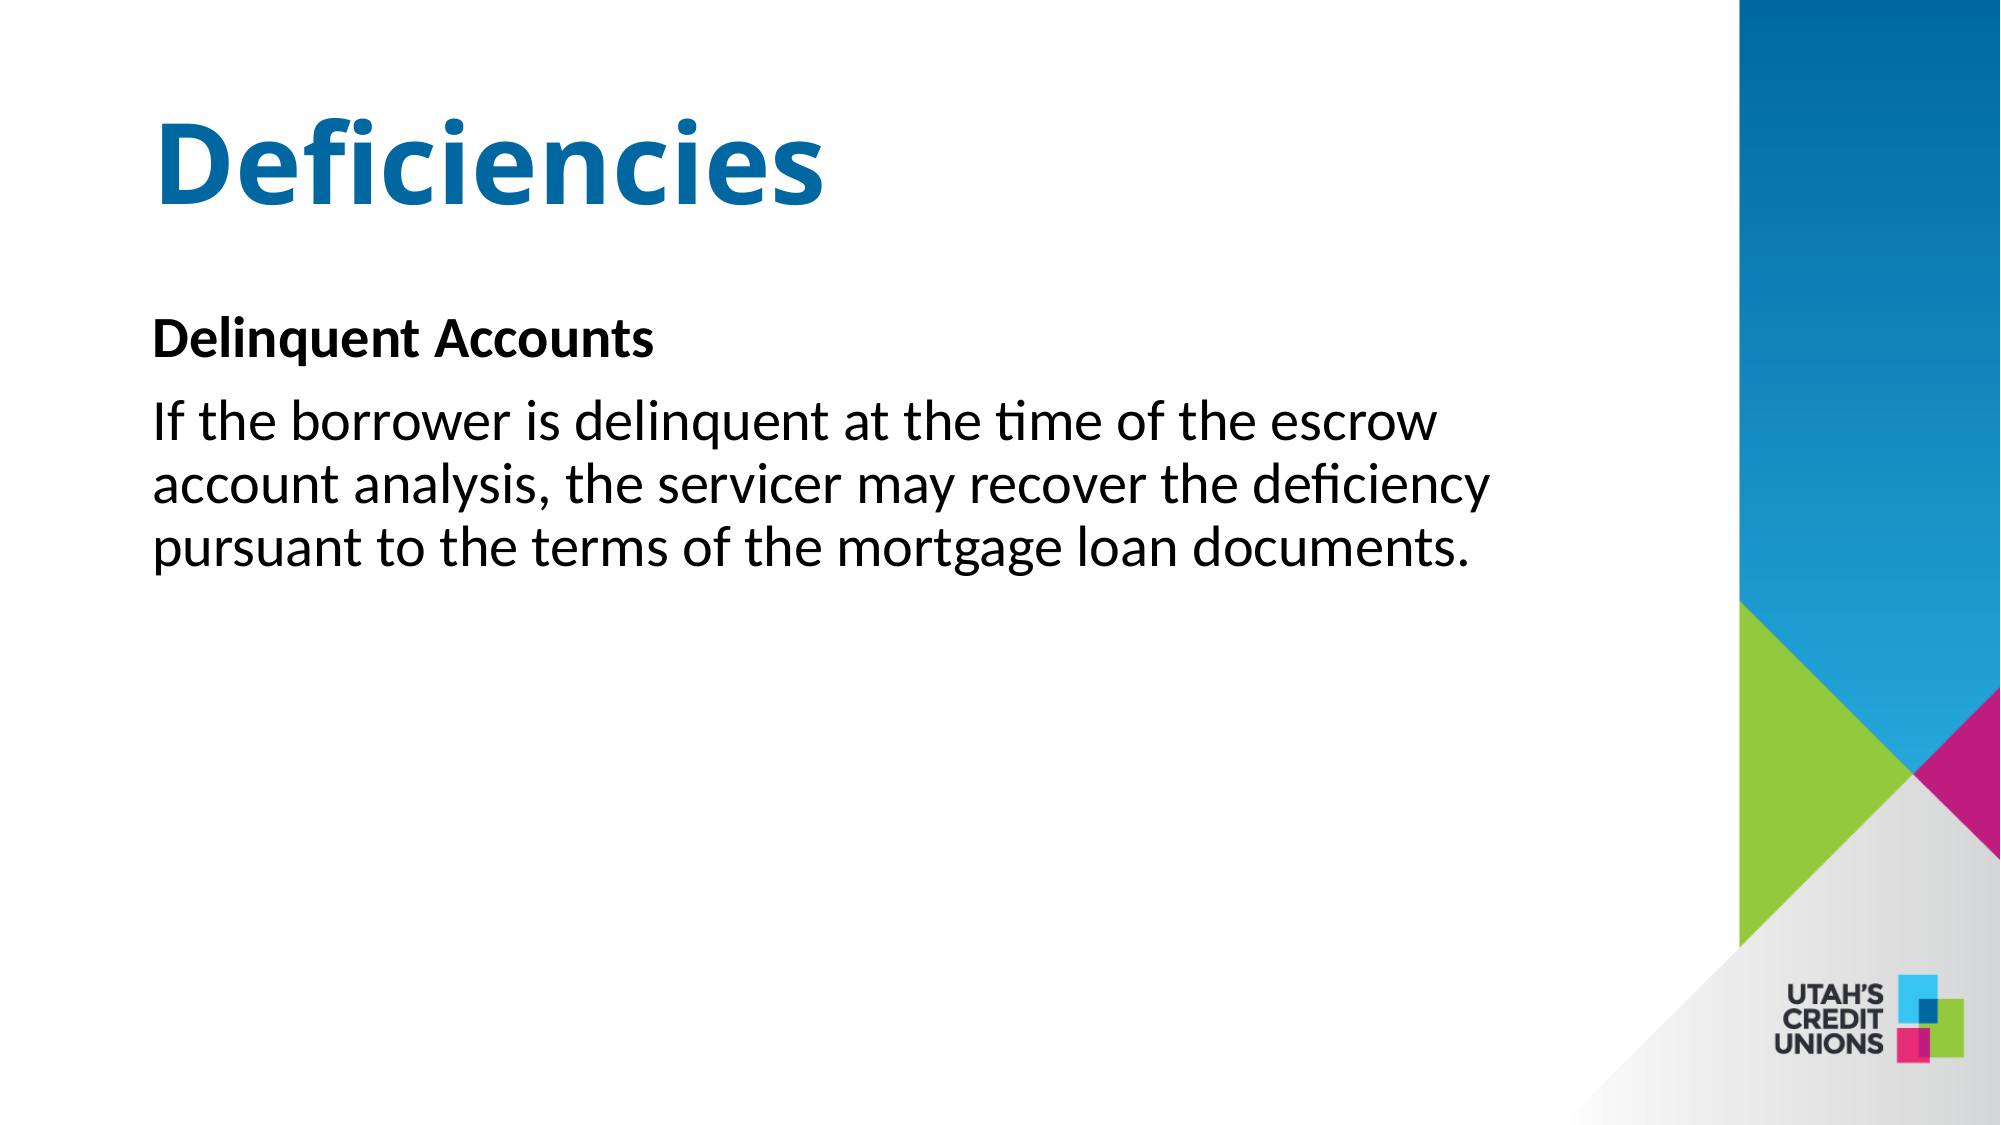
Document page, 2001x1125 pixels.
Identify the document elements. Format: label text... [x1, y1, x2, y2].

list Delinquent Accounts If the borrower is delinquent at the time of the escrow account analysis, the servicer may recover the deficiency pursuant to the terms of the mortgage loan documents. [137, 299, 1562, 1014]
picture [1562, 0, 2000, 1125]
title Deficiencies [137, 59, 1562, 278]
